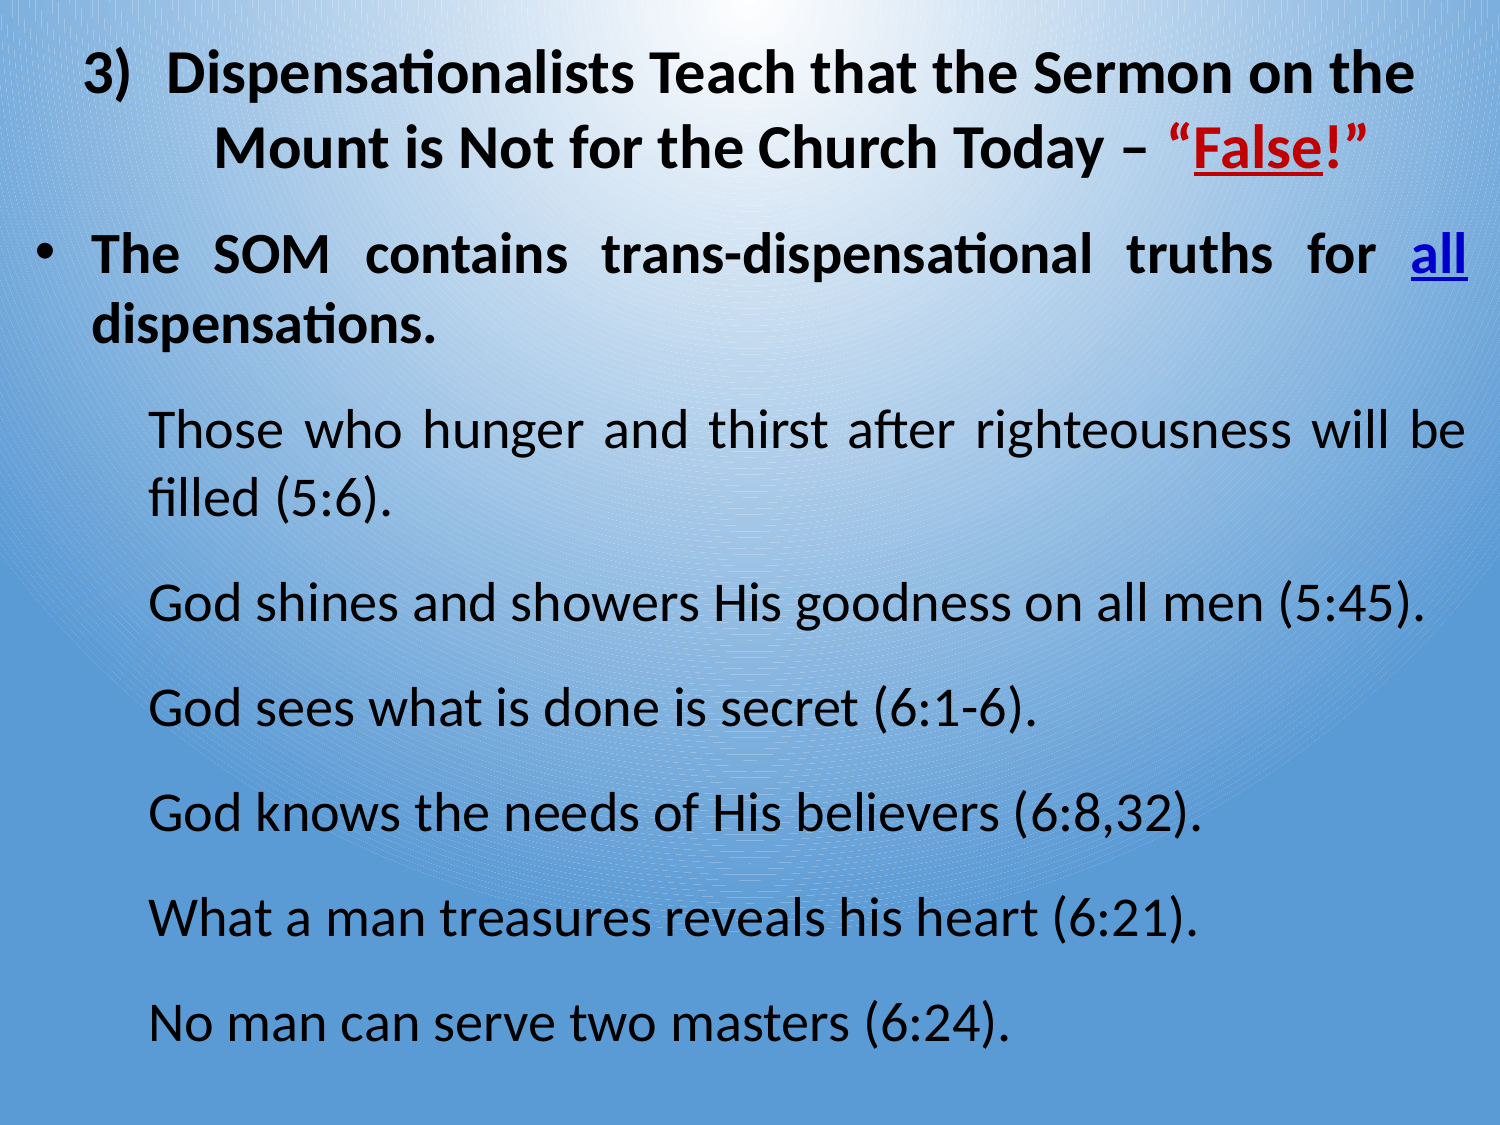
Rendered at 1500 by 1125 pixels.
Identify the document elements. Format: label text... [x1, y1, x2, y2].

title Dispensationalists Teach that the Sermon on the Mount is Not for the Church Today – “False!” [0, 31, 1500, 180]
list The SOM contains trans-dispensational truths for all dispensations. Those who hunger and thirst after righteousness will be filled (5:6). God shines and showers His goodness on all men (5:45). God sees what is done is secret (6:1-6). God knows the needs of His believers (6:8,32). What a man treasures reveals his heart (6:21). No man can serve two masters (6:24). [19, 207, 1483, 1014]
